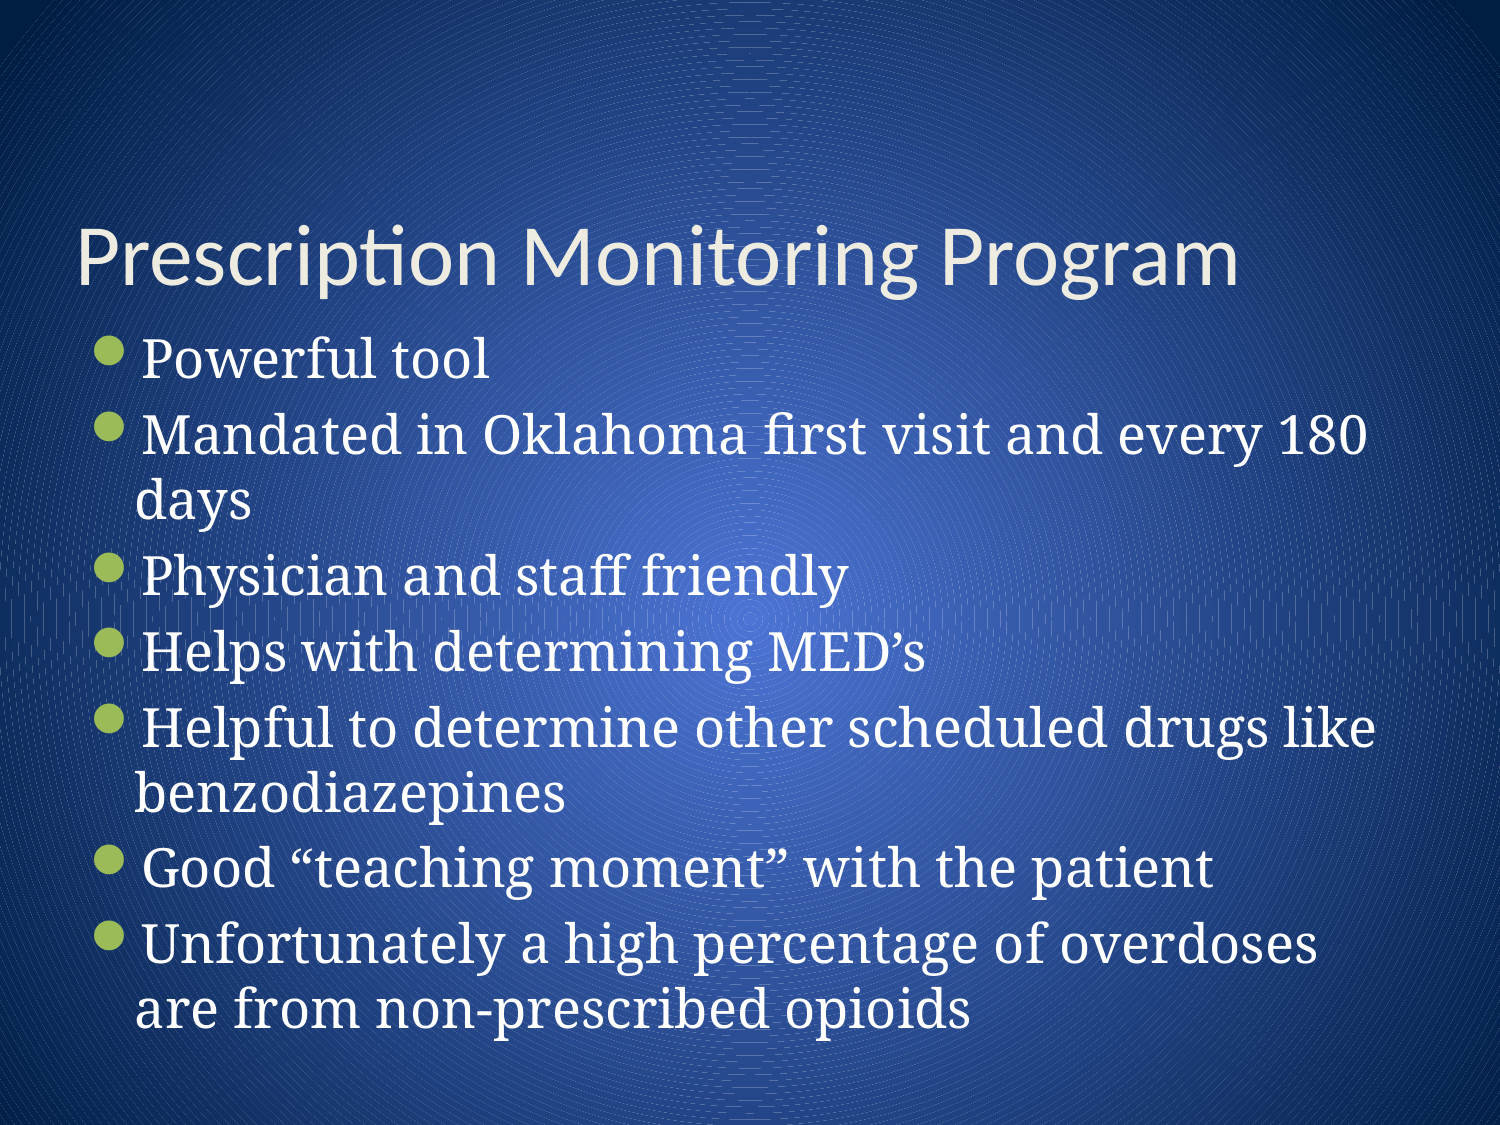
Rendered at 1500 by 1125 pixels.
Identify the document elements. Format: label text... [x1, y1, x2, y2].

list Powerful tool Mandated in Oklahoma first visit and every 180 days Physician and staff friendly Helps with determining MED’s Helpful to determine other scheduled drugs like benzodiazepines Good “teaching moment” with the patient Unfortunately a high percentage of overdoses are from non-prescribed opioids [75, 317, 1425, 1038]
title Prescription Monitoring Program [75, 115, 1425, 303]
